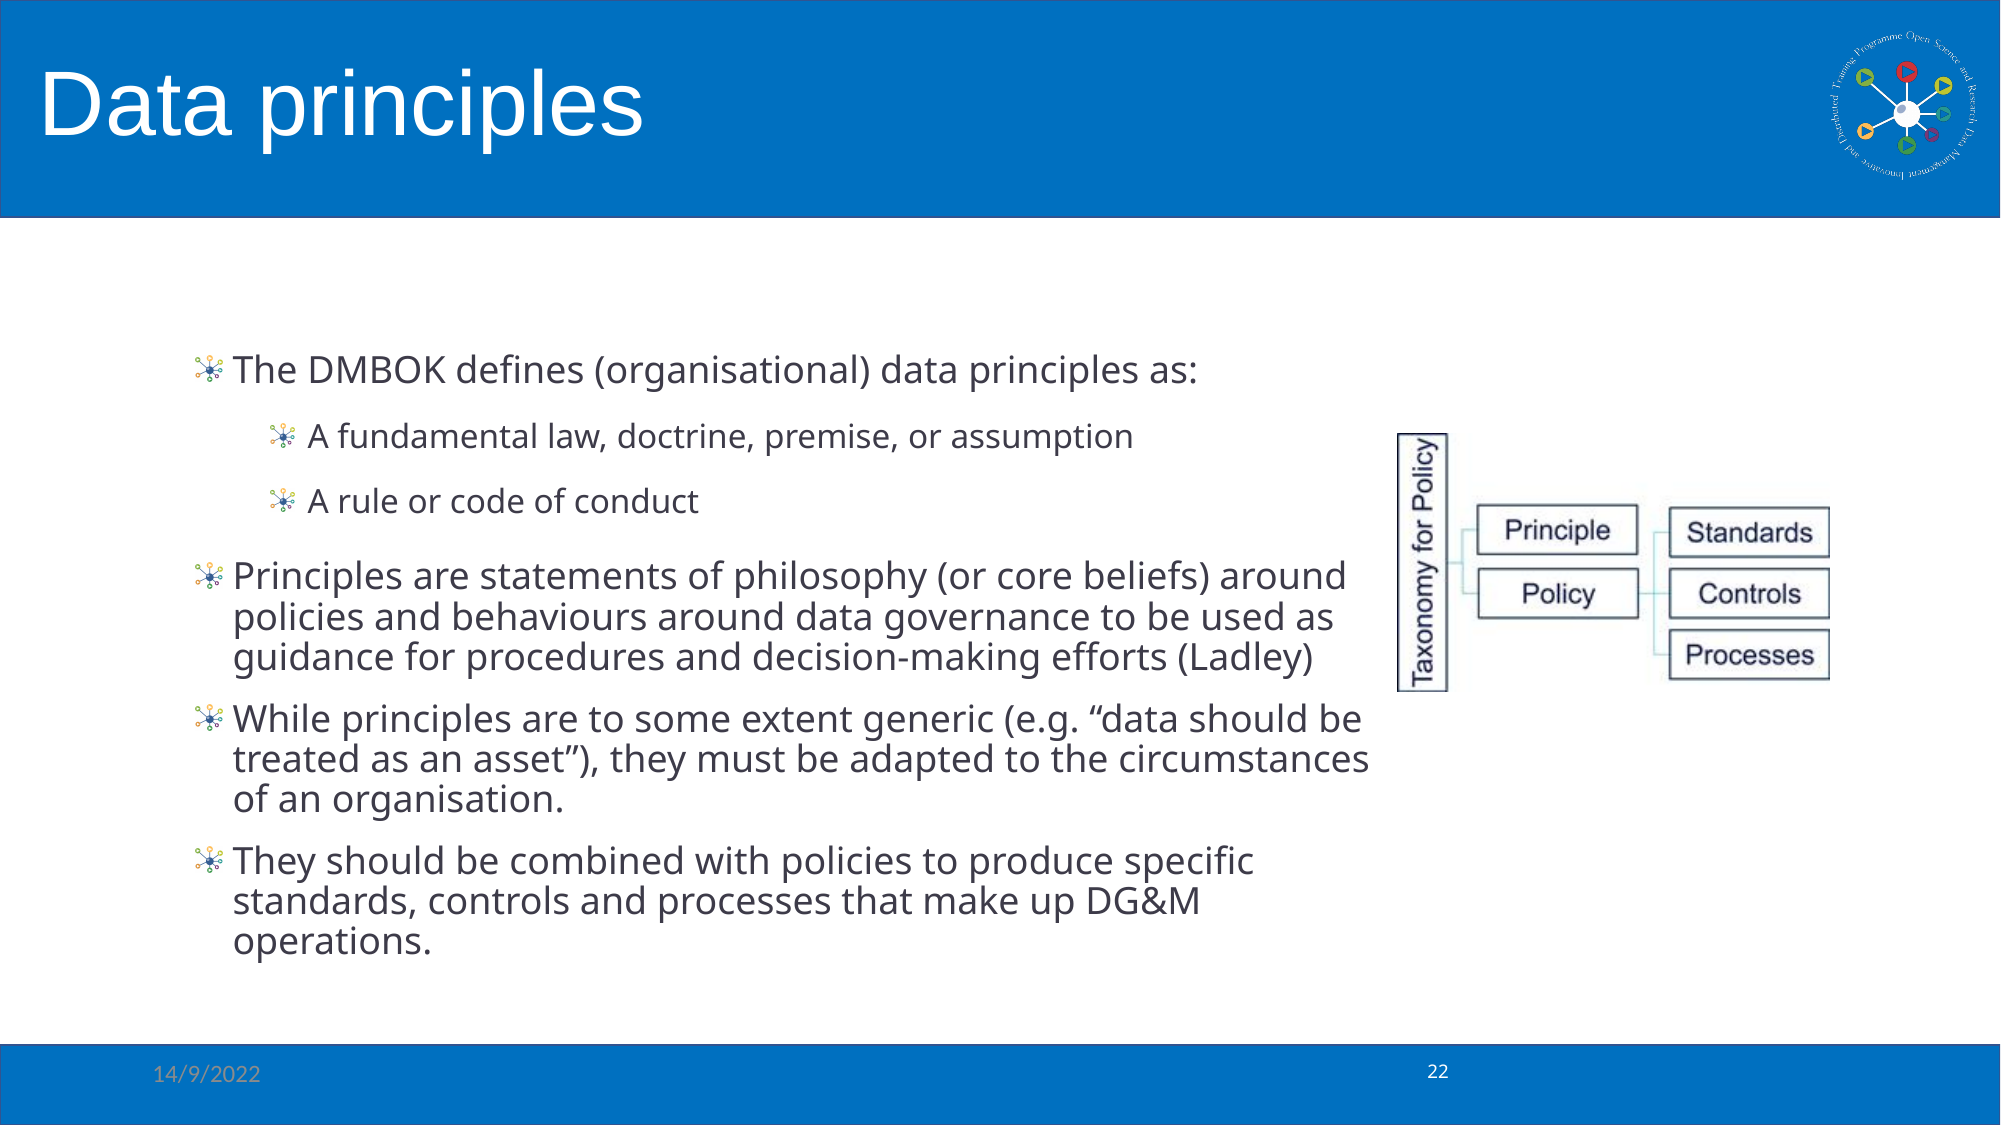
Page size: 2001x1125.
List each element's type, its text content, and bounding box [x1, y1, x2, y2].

picture [270, 488, 294, 512]
picture [195, 355, 222, 382]
list The DMBOK defines (organisational) data principles as: A fundamental law, doctrine, premise, or assumption A rule or code of conduct Principles are statements of philosophy (or core beliefs) around policies and behaviours around data governance to be used as guidance for procedures and decision-making efforts (Ladley) While principles are to some extent generic (e.g. “data should be treated as an asset”), they must be adapted to the circumstances of an organisation. They should be combined with policies to produce specific standards, controls and processes that make up DG&M operations. [180, 345, 1398, 969]
picture [1830, 31, 1977, 180]
picture [195, 562, 222, 589]
title Data principles [23, 0, 1819, 215]
picture [1397, 433, 1830, 692]
picture [195, 846, 222, 873]
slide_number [137, 1042, 588, 1103]
picture [195, 704, 222, 731]
picture [270, 423, 294, 448]
footer TrainRDM (Rome) - Data Governance and Management [662, 1042, 1338, 1103]
slide_number 22 [1412, 1042, 1863, 1103]
